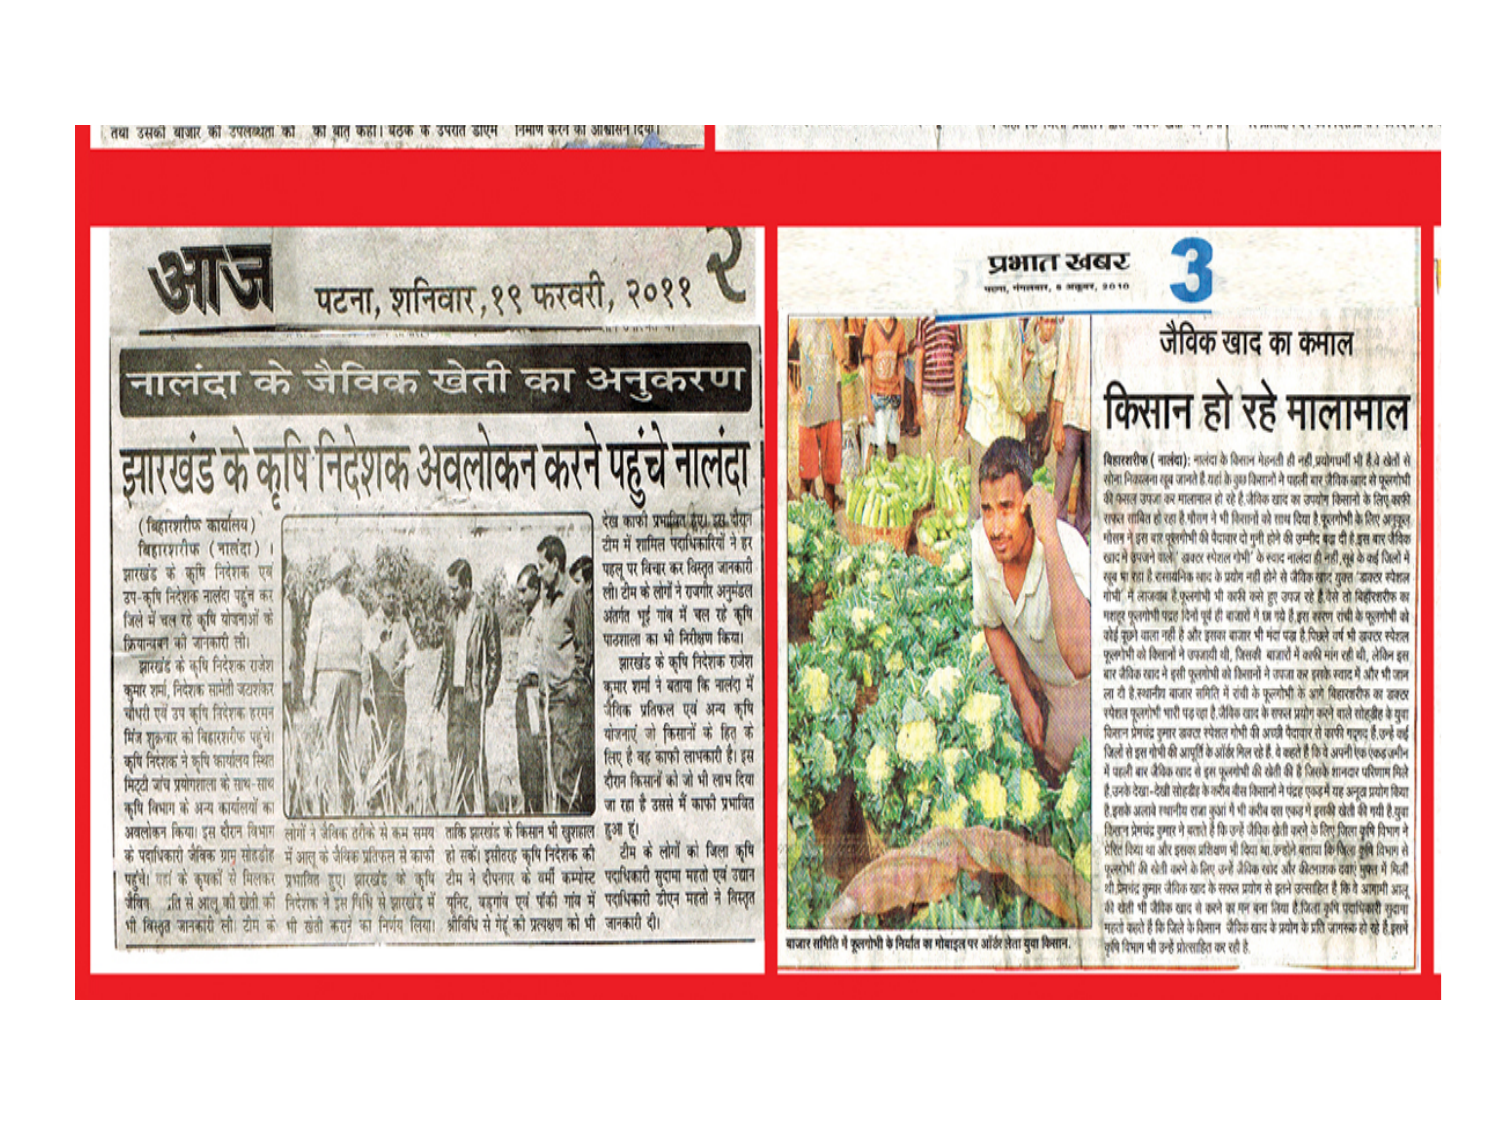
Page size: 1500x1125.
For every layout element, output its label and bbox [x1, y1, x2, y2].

picture [74, 124, 1442, 1001]
